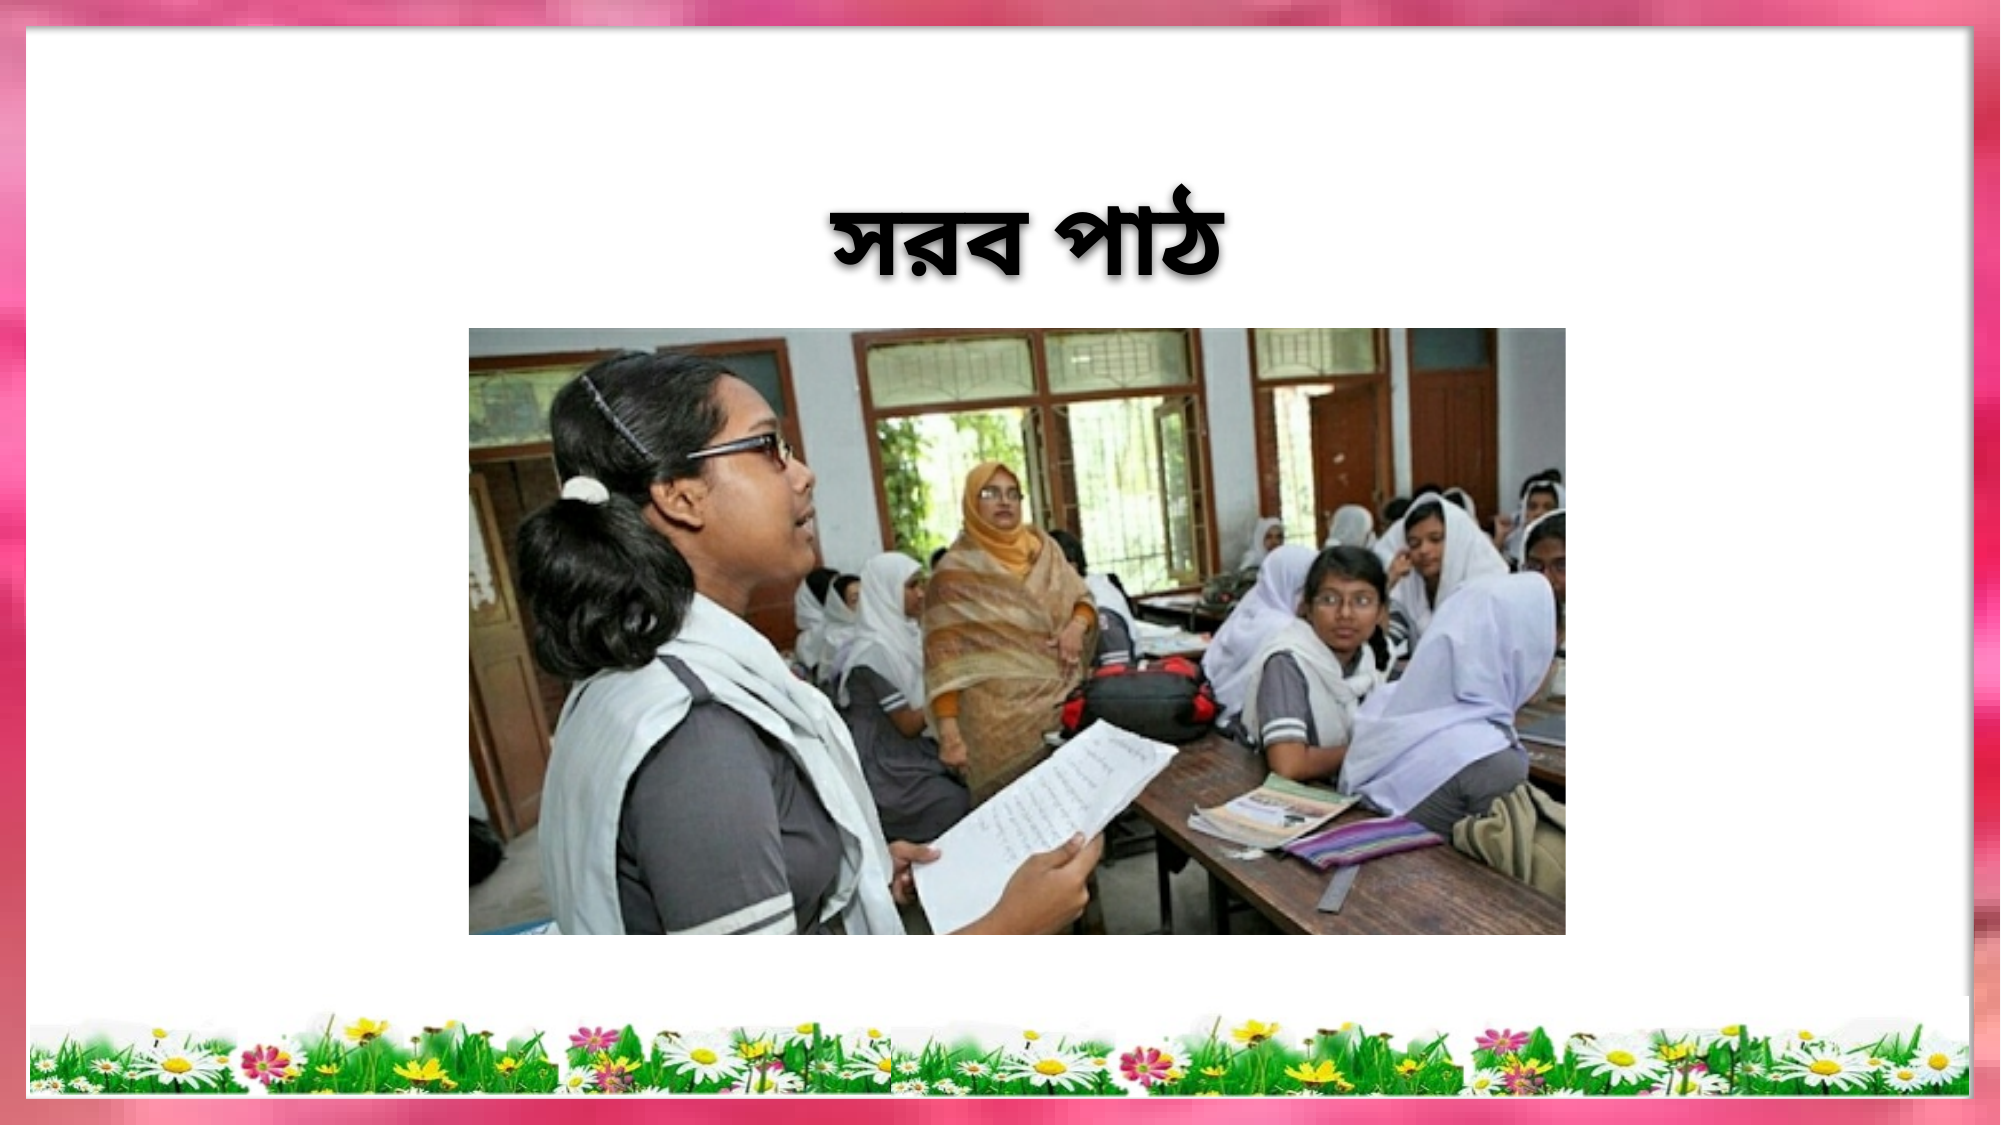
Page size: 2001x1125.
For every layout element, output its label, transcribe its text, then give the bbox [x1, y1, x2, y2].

text_box সরব পাঠ [773, 168, 1261, 304]
picture [0, 0, 2000, 1125]
